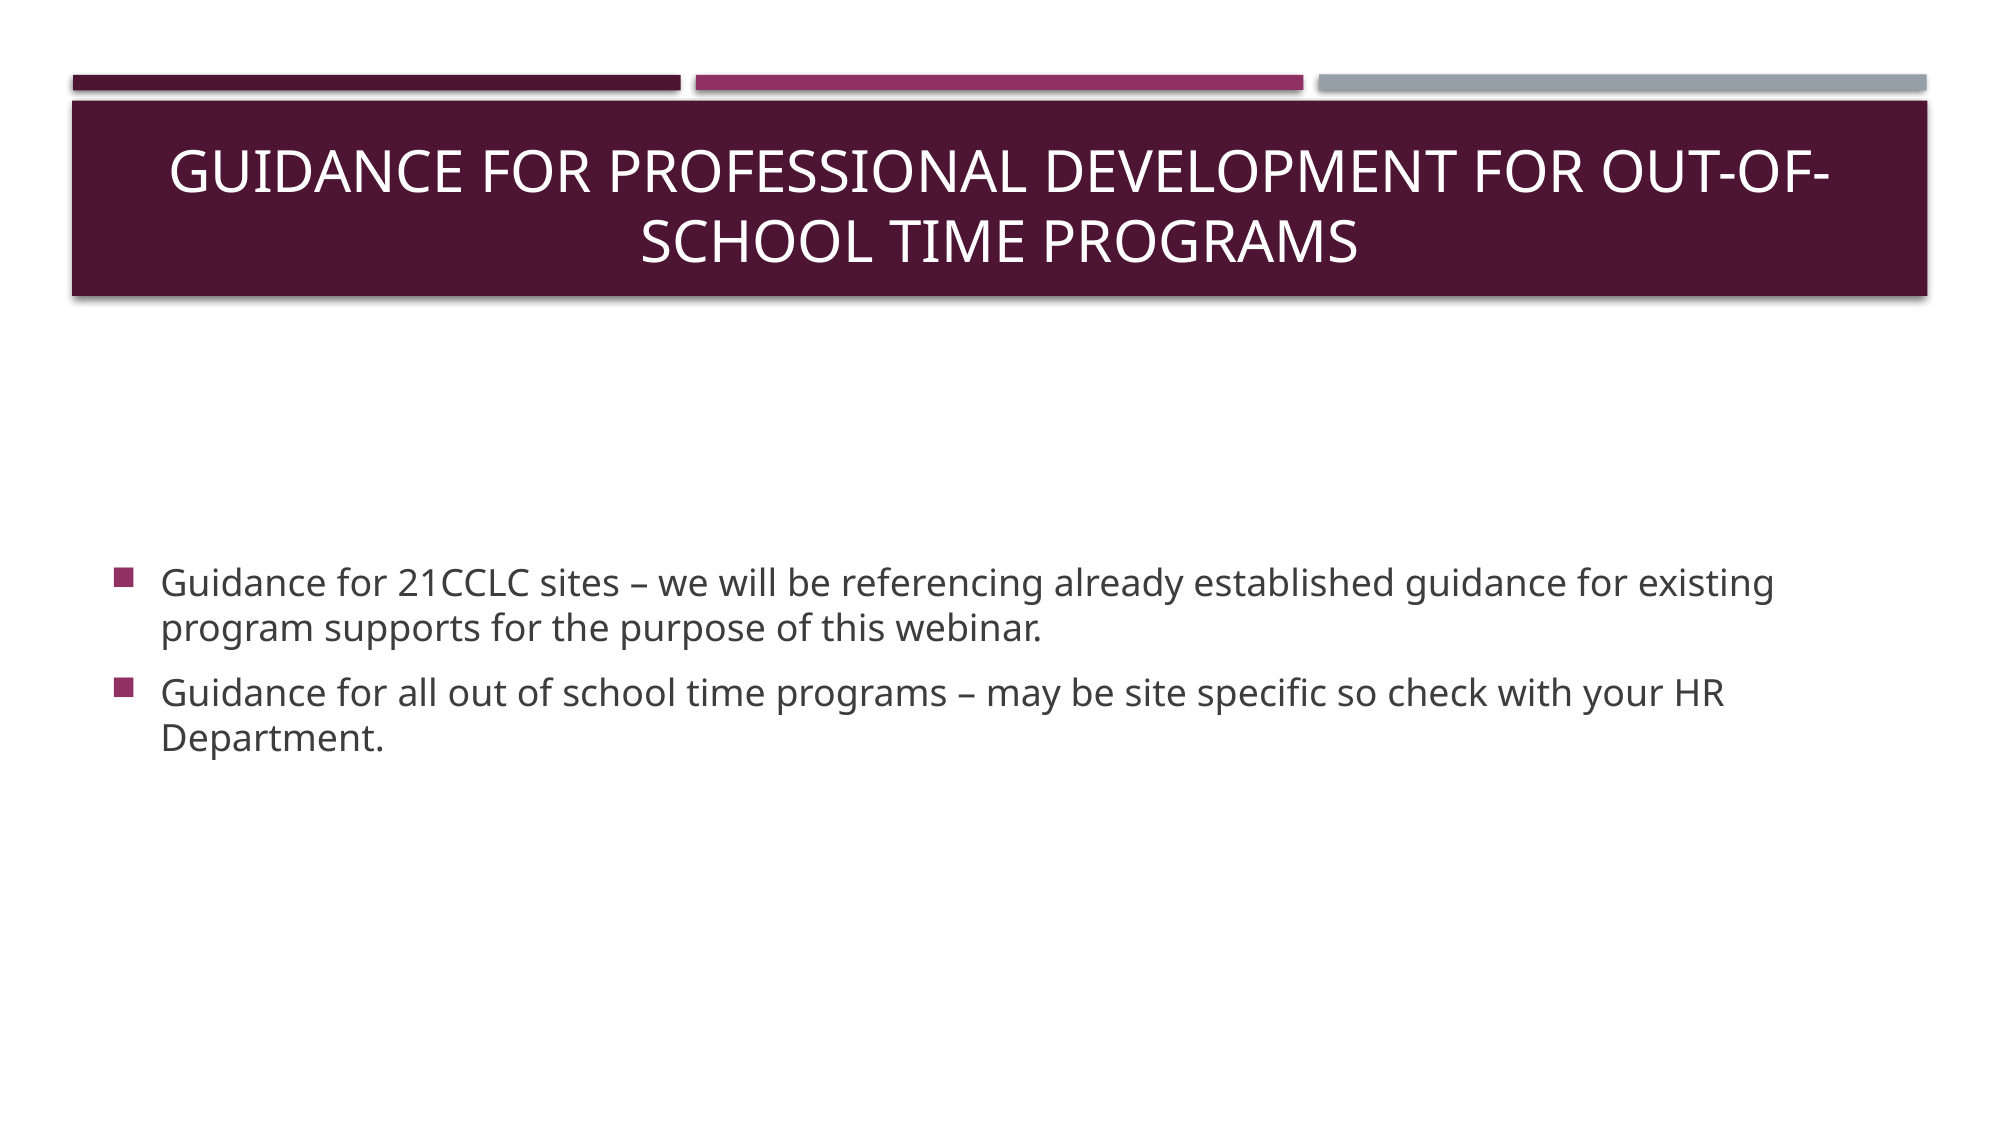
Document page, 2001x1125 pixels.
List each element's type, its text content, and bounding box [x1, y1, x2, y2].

list Guidance for 21CCLC sites – we will be referencing already established guidance for existing program supports for the purpose of this webinar. Guidance for all out of school time programs – may be site specific so check with your HR Department. [95, 357, 1905, 962]
title Guidance for PROFESSIONAL DEVELOPMENT FOR Out-of-school time programs [95, 115, 1905, 282]
